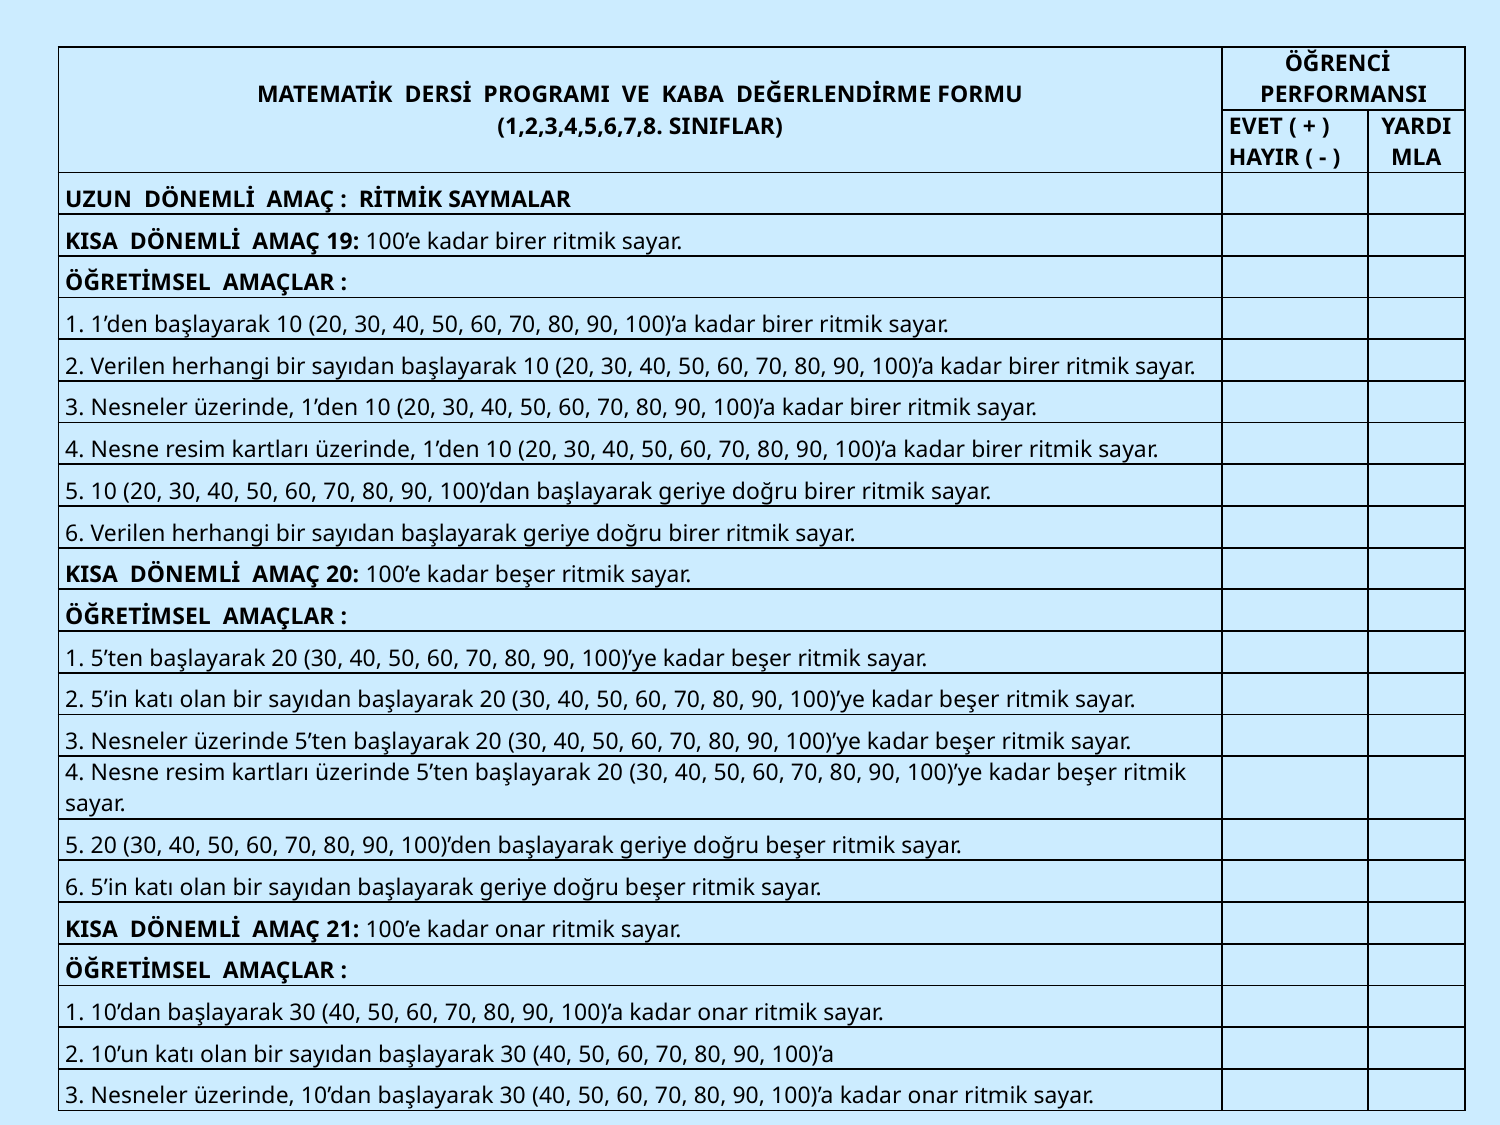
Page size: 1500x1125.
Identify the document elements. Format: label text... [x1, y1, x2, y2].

table_cell [1223, 173, 1367, 213]
table_cell [1223, 382, 1367, 422]
table_cell 1. 10’dan başlayarak 30 (40, 50, 60, 70, 80, 90, 100)’a kadar onar ritmik sayar. [59, 986, 1221, 1026]
table_cell [1223, 423, 1367, 463]
table_cell [1223, 861, 1367, 901]
table_cell ÖĞRETİMSEL AMAÇLAR : [59, 257, 1221, 297]
table_cell 5. 20 (30, 40, 50, 60, 70, 80, 90, 100)’den başlayarak geriye doğru beşer ritmik sayar. [59, 820, 1221, 859]
table_cell [1369, 715, 1464, 755]
table_cell [1369, 549, 1464, 588]
table_cell 5. 10 (20, 30, 40, 50, 60, 70, 80, 90, 100)’dan başlayarak geriye doğru birer ritmik sayar. [59, 465, 1221, 505]
table_cell 6. Verilen herhangi bir sayıdan başlayarak geriye doğru birer ritmik sayar. [59, 507, 1221, 547]
table_cell [1369, 298, 1464, 338]
table_cell 1. 1’den başlayarak 10 (20, 30, 40, 50, 60, 70, 80, 90, 100)’a kadar birer ritmik sayar. [59, 298, 1221, 338]
table_cell [1369, 465, 1464, 505]
table_cell ÖĞRETİMSEL AMAÇLAR : [59, 945, 1221, 985]
table_cell [1223, 549, 1367, 588]
table_cell KISA DÖNEMLİ AMAÇ 20: 100’e kadar beşer ritmik sayar. [59, 549, 1221, 588]
table_cell 3. Nesneler üzerinde 5’ten başlayarak 20 (30, 40, 50, 60, 70, 80, 90, 100)’ye kadar beşer ritmik sayar. [59, 715, 1221, 755]
table_cell [1369, 903, 1464, 943]
table_cell EVET ( + ) HAYIR ( - ) [1223, 111, 1367, 172]
table_cell [1223, 257, 1367, 297]
table_cell [1223, 215, 1367, 255]
table_cell KISA DÖNEMLİ AMAÇ 19: 100’e kadar birer ritmik sayar. [59, 215, 1221, 255]
table_cell [1369, 1070, 1464, 1110]
table_cell [1223, 465, 1367, 505]
table_cell UZUN DÖNEMLİ AMAÇ : RİTMİK SAYMALAR [59, 173, 1221, 213]
table_cell [1369, 423, 1464, 463]
table_cell [1369, 173, 1464, 213]
table_cell [1223, 340, 1367, 380]
table_cell [1223, 820, 1367, 859]
table_cell [1223, 674, 1367, 714]
table_cell [1369, 861, 1464, 901]
table_cell [1369, 820, 1464, 859]
table_cell [1223, 945, 1367, 985]
table_cell [1369, 757, 1464, 818]
table_cell 3. Nesneler üzerinde, 1’den 10 (20, 30, 40, 50, 60, 70, 80, 90, 100)’a kadar birer ritmik sayar. [59, 382, 1221, 422]
table_cell [1223, 632, 1367, 672]
table_cell [1369, 340, 1464, 380]
table_cell 2. Verilen herhangi bir sayıdan başlayarak 10 (20, 30, 40, 50, 60, 70, 80, 90, 100)’a kadar birer ritmik sayar. [59, 340, 1221, 380]
table_cell [1223, 715, 1367, 755]
table_cell [1223, 757, 1367, 818]
table_cell [1223, 1028, 1367, 1068]
table_cell [1369, 507, 1464, 547]
table_header ÖĞRENCİ PERFORMANSI [1223, 48, 1464, 109]
table_cell [1223, 1070, 1367, 1110]
table_cell [1369, 674, 1464, 714]
table_cell [1369, 257, 1464, 297]
table_header MATEMATİK DERSİ PROGRAMI VE KABA DEĞERLENDİRME FORMU (1,2,3,4,5,6,7,8. SINIFLAR) [59, 48, 1221, 172]
table_cell 4. Nesne resim kartları üzerinde 5’ten başlayarak 20 (30, 40, 50, 60, 70, 80, 90, 100)’ye kadar beşer ritmik sayar. [59, 757, 1221, 818]
table_cell 4. Nesne resim kartları üzerinde, 1’den 10 (20, 30, 40, 50, 60, 70, 80, 90, 100)’a kadar birer ritmik sayar. [59, 423, 1221, 463]
table_cell [1369, 632, 1464, 672]
table_cell 3. Nesneler üzerinde, 10’dan başlayarak 30 (40, 50, 60, 70, 80, 90, 100)’a kadar onar ritmik sayar. [59, 1070, 1221, 1110]
table_cell [1369, 382, 1464, 422]
table_cell [1369, 945, 1464, 985]
table_cell 2. 5’in katı olan bir sayıdan başlayarak 20 (30, 40, 50, 60, 70, 80, 90, 100)’ye kadar beşer ritmik sayar. [59, 674, 1221, 714]
table_cell [1223, 986, 1367, 1026]
table_cell 1. 5’ten başlayarak 20 (30, 40, 50, 60, 70, 80, 90, 100)’ye kadar beşer ritmik sayar. [59, 632, 1221, 672]
table_cell [1223, 903, 1367, 943]
table_cell [1369, 215, 1464, 255]
table_cell [1369, 590, 1464, 630]
table_cell 2. 10’un katı olan bir sayıdan başlayarak 30 (40, 50, 60, 70, 80, 90, 100)’a [59, 1028, 1221, 1068]
table_cell 6. 5’in katı olan bir sayıdan başlayarak geriye doğru beşer ritmik sayar. [59, 861, 1221, 901]
table_cell [1223, 298, 1367, 338]
table_cell [1223, 590, 1367, 630]
table_cell [1369, 1028, 1464, 1068]
table_cell [1369, 986, 1464, 1026]
table_cell [1223, 507, 1367, 547]
table_cell ÖĞRETİMSEL AMAÇLAR : [59, 590, 1221, 630]
table_cell YARDIMLA [1369, 111, 1464, 172]
table_cell KISA DÖNEMLİ AMAÇ 21: 100’e kadar onar ritmik sayar. [59, 903, 1221, 943]
